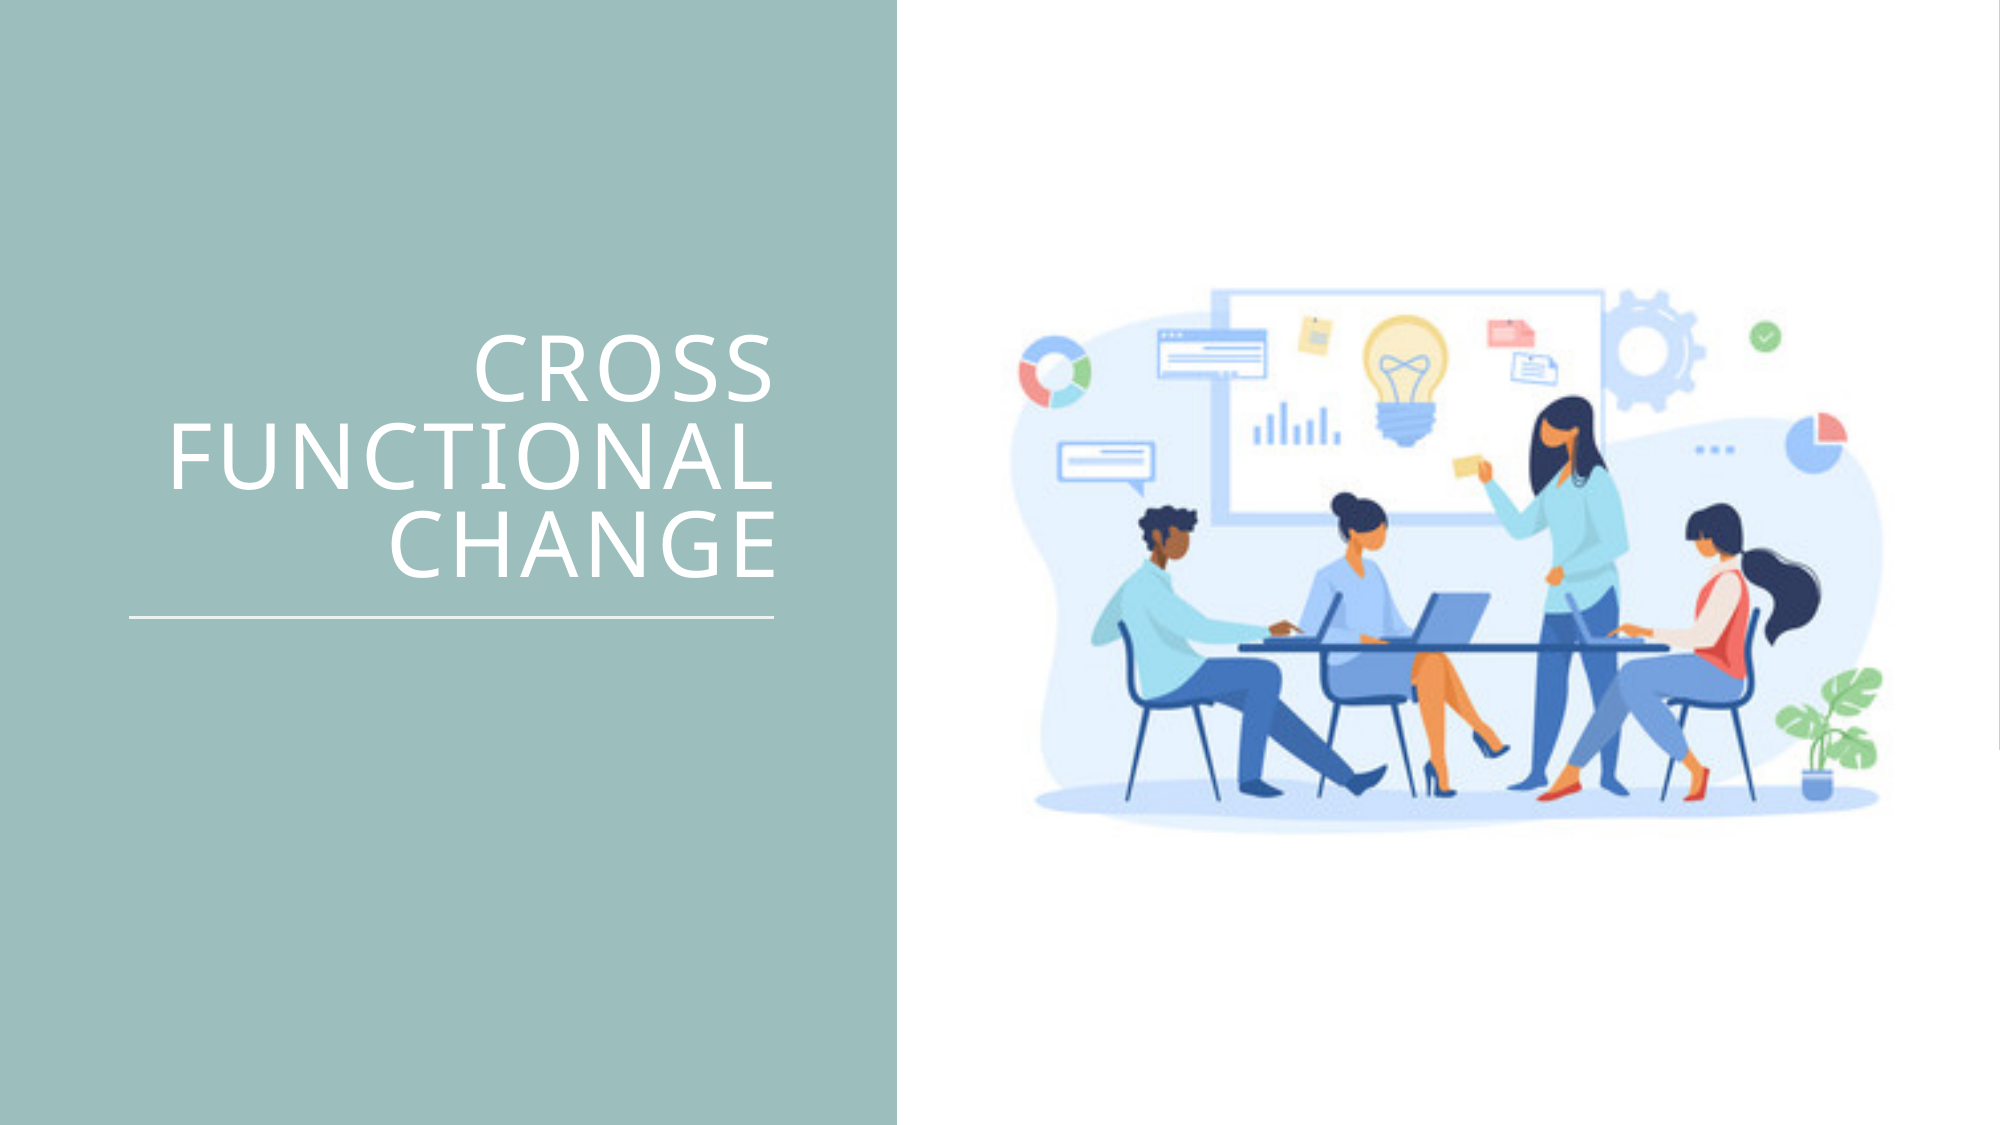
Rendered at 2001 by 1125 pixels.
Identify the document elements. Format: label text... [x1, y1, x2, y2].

picture [999, 244, 1896, 881]
text_box [898, 0, 2000, 1125]
text_box [0, 0, 898, 1125]
title Cross Functional Change [104, 104, 795, 603]
